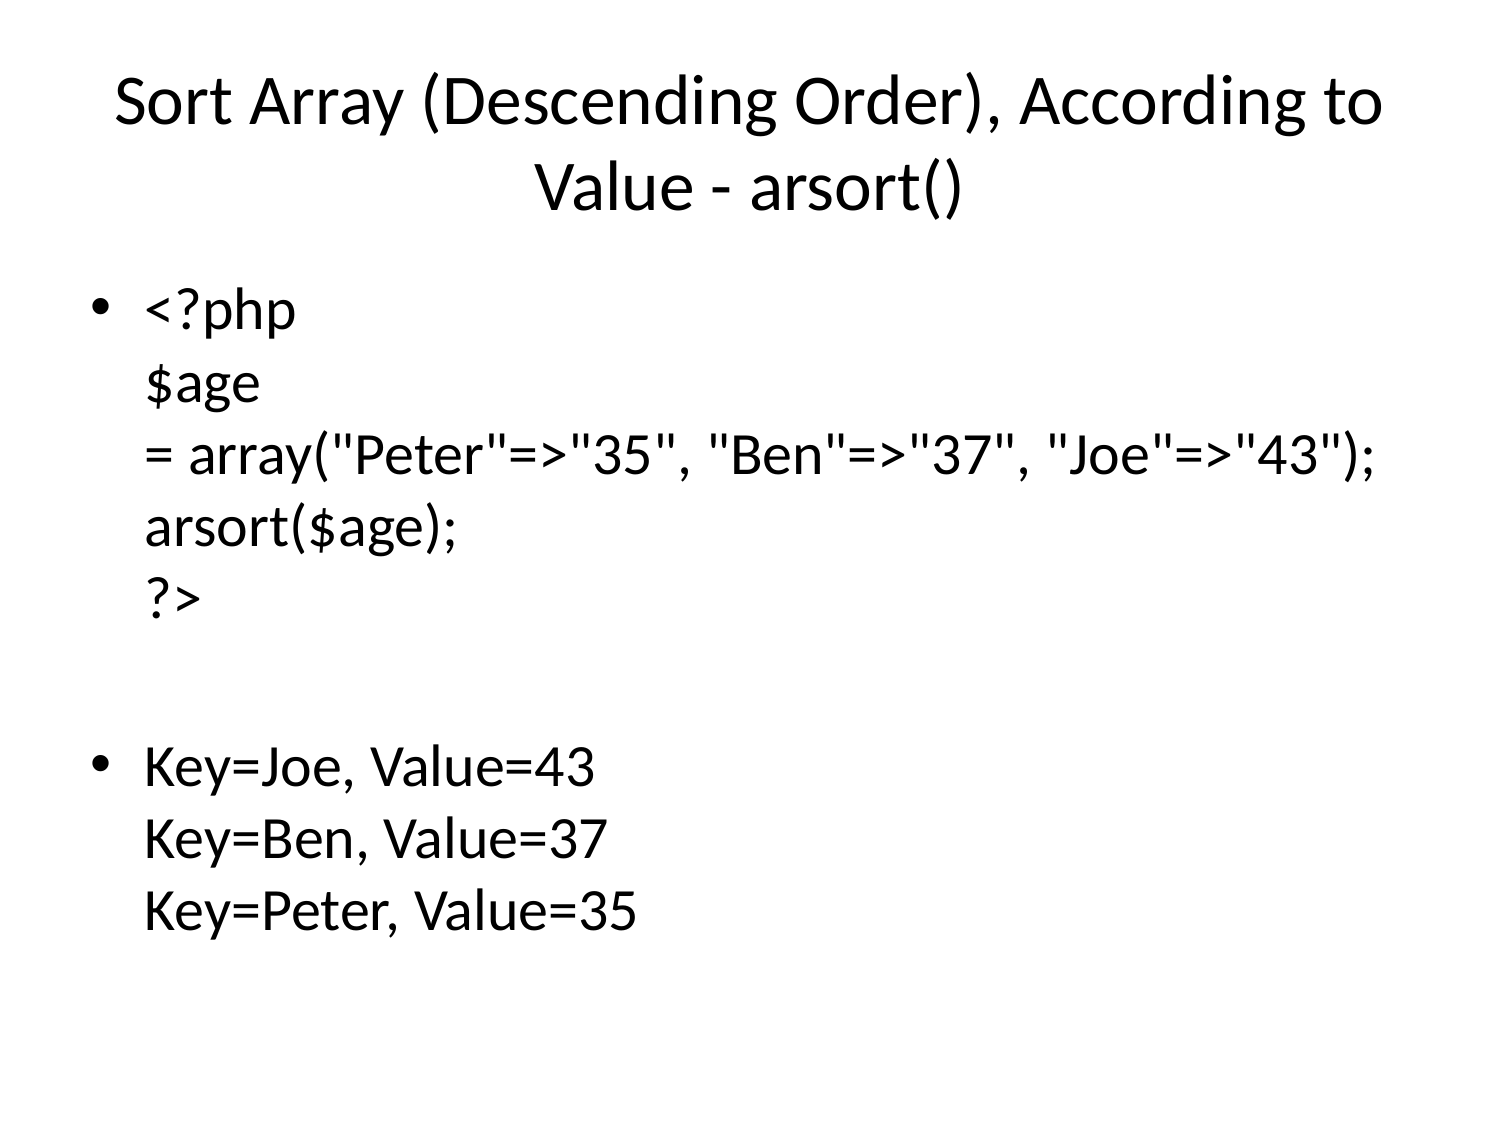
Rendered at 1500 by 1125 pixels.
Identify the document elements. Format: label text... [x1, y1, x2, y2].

list <?php $age = array("Peter"=>"35", "Ben"=>"37", "Joe"=>"43"); arsort($age); ?> Key=Joe, Value=43 Key=Ben, Value=37 Key=Peter, Value=35 [75, 262, 1425, 1005]
title Sort Array (Descending Order), According to Value - arsort() [75, 45, 1425, 233]
